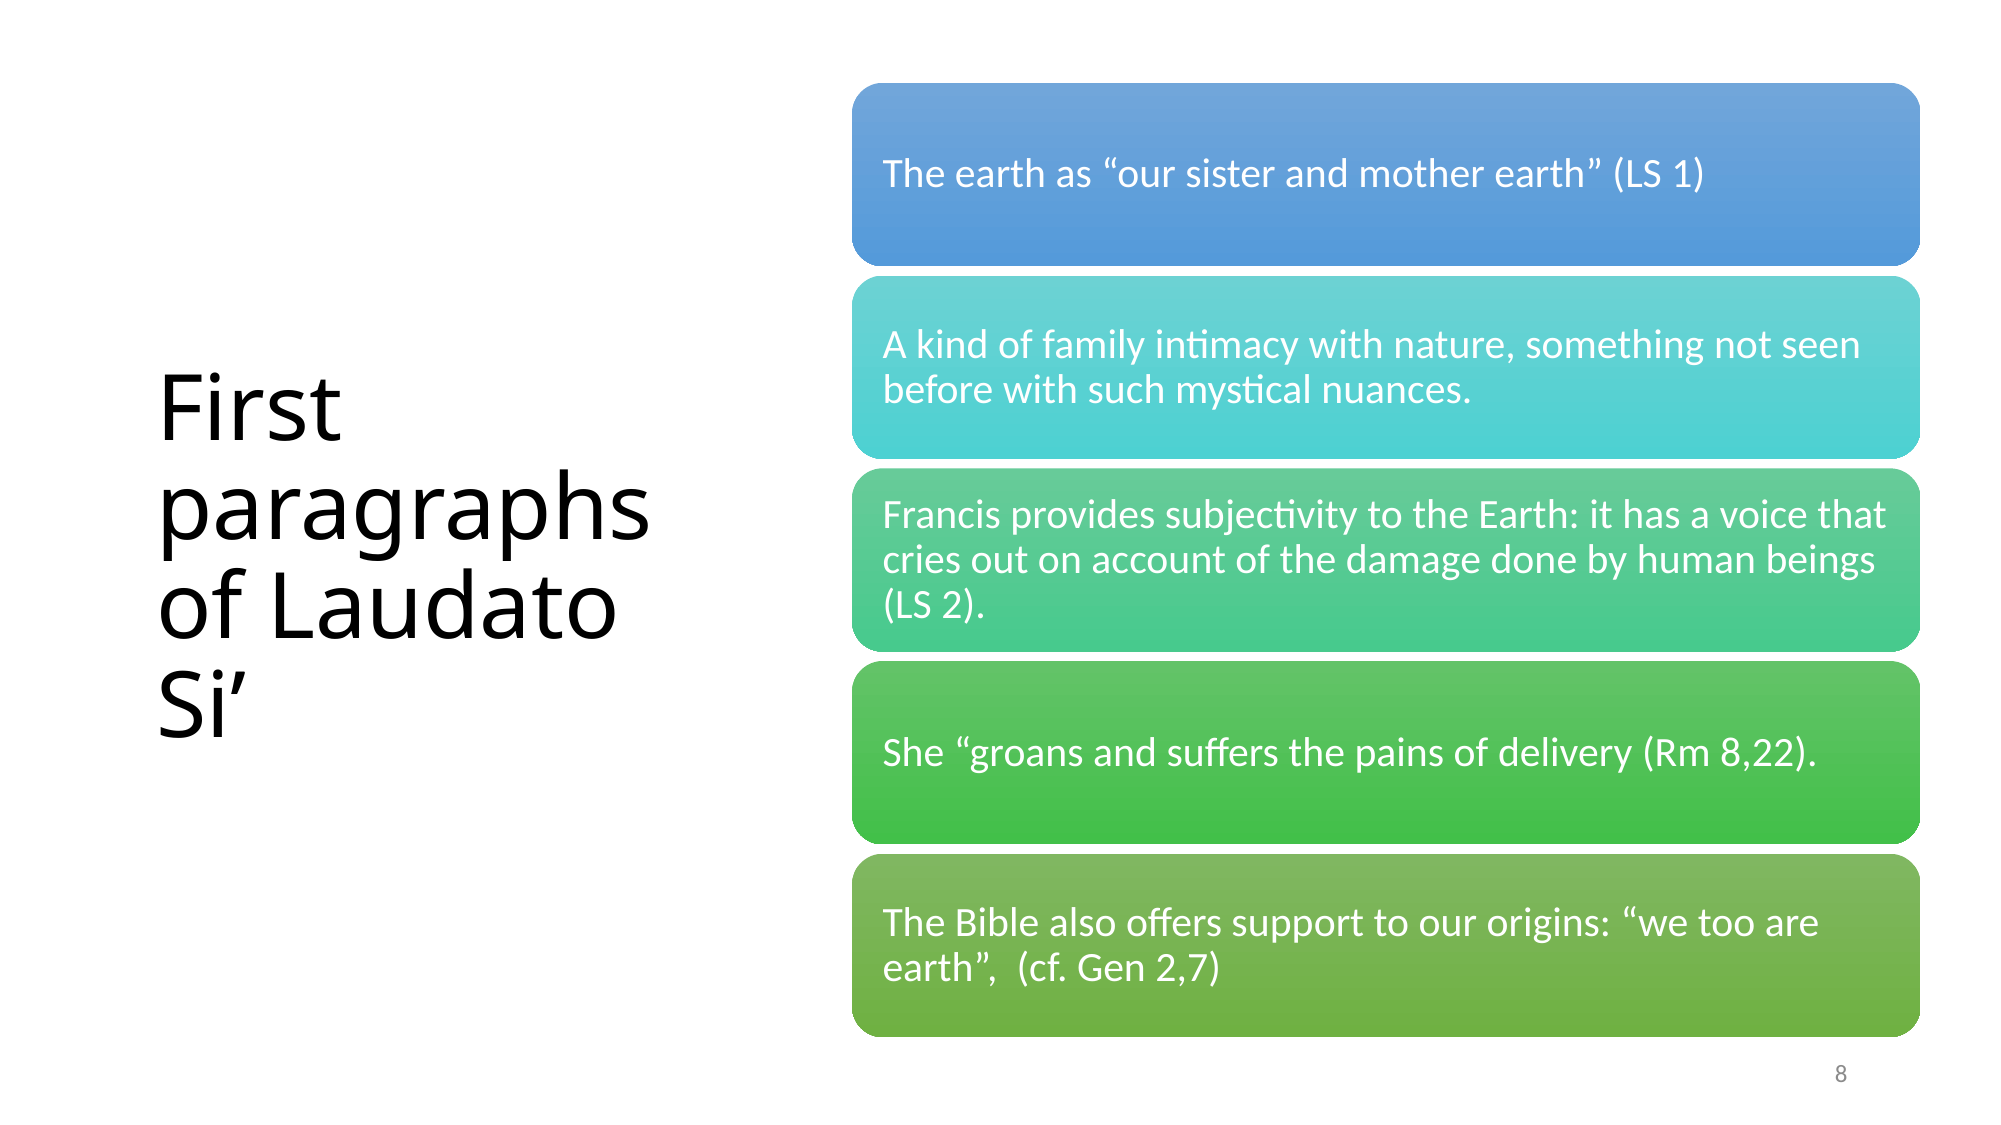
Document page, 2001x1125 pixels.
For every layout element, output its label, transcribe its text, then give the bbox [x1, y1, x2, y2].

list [852, 77, 1921, 1043]
title First paragraphs of Laudato Si’ [141, 166, 702, 953]
slide_number 8 [1412, 1043, 1863, 1103]
